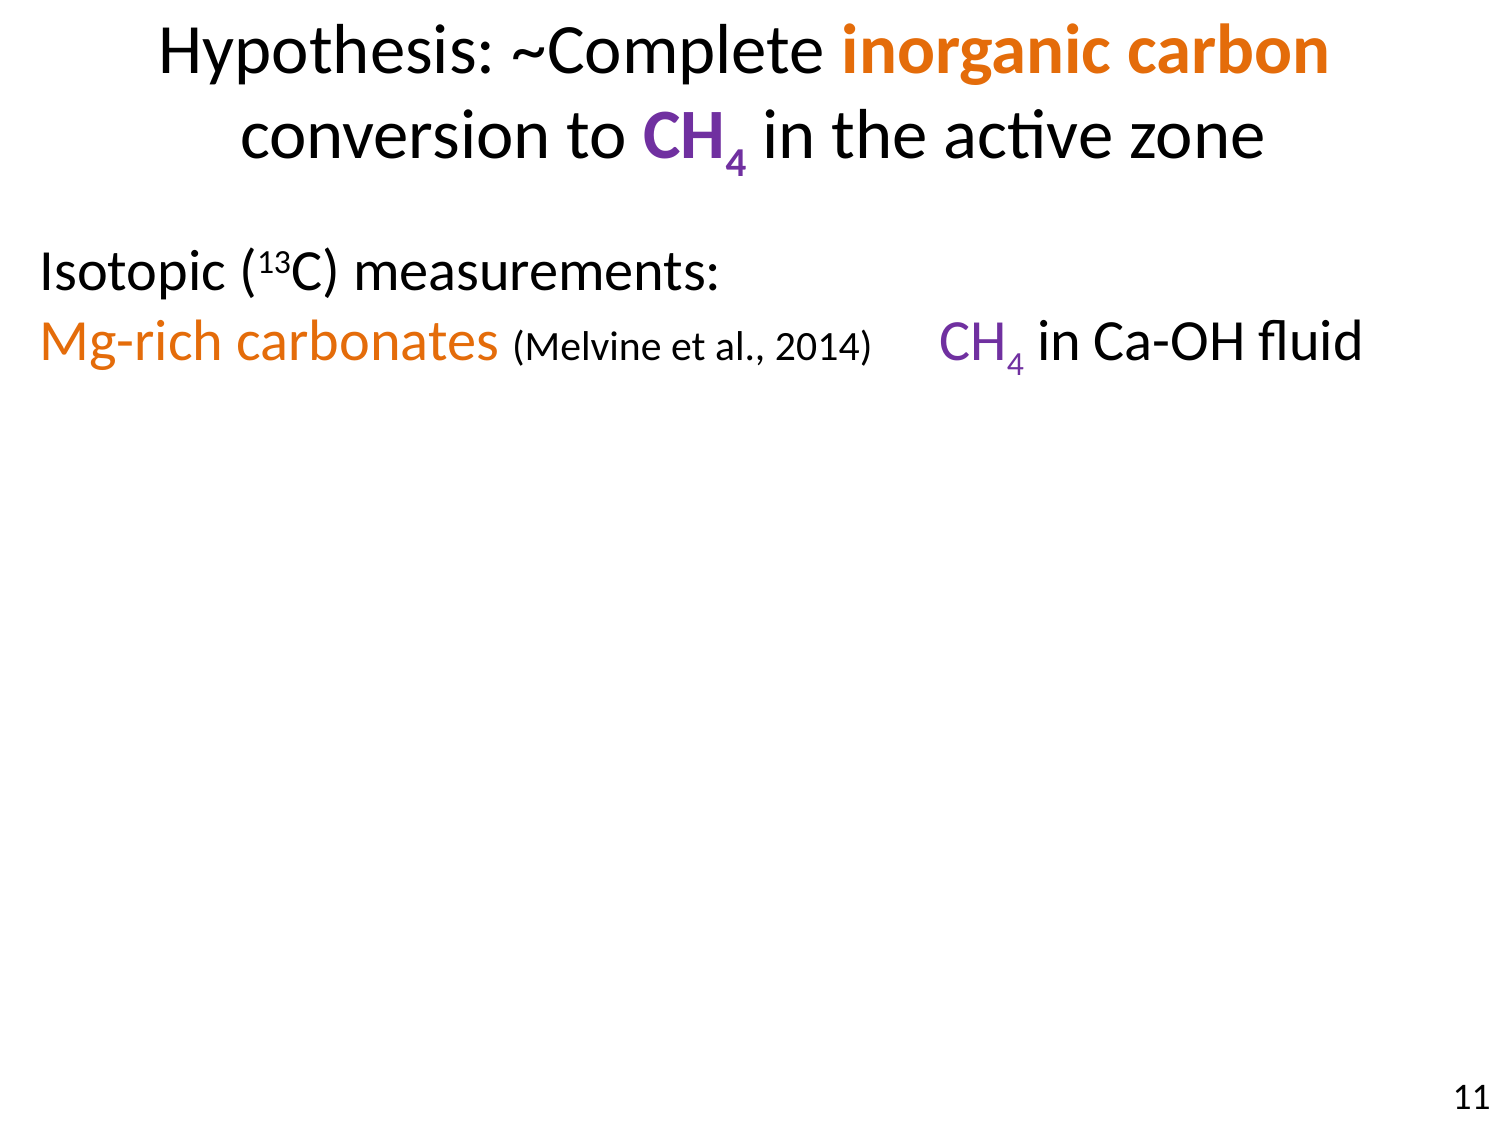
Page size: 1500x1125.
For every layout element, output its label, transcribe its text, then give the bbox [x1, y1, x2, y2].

text_box Isotopic (13C) measurements: Mg-rich carbonates (Melvine et al., 2014) CH4 in Ca-OH fluid [24, 224, 1500, 539]
title Hypothesis: ~Complete inorganic carbon conversion to CH4 in the active zone [3, 0, 1500, 188]
text_box 11 [1437, 1064, 1500, 1125]
